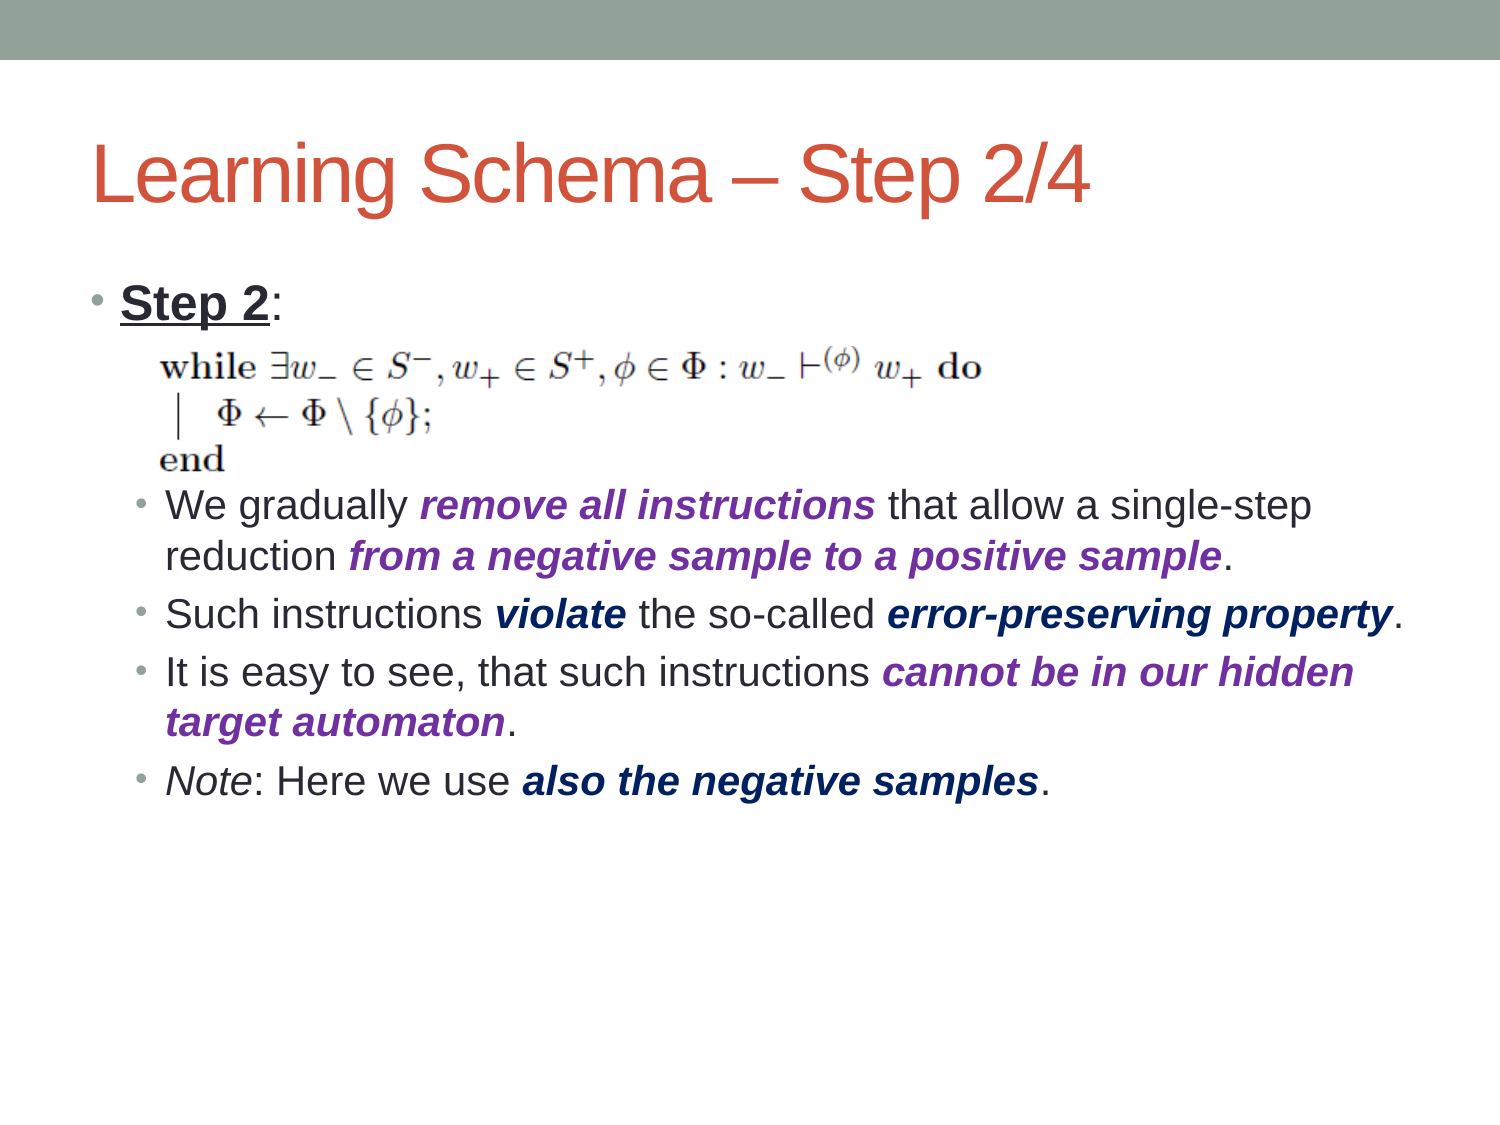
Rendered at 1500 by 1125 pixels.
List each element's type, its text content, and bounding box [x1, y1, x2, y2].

picture [159, 345, 984, 473]
title Learning Schema – Step 2/4 [75, 87, 1425, 250]
list Step 2: We gradually remove all instructions that allow a single-step reduction from a negative sample to a positive sample. Such instructions violate the so-called error-preserving property. It is easy to see, that such instructions cannot be in our hidden target automaton. Note: Here we use also the negative samples. [75, 262, 1425, 1063]
